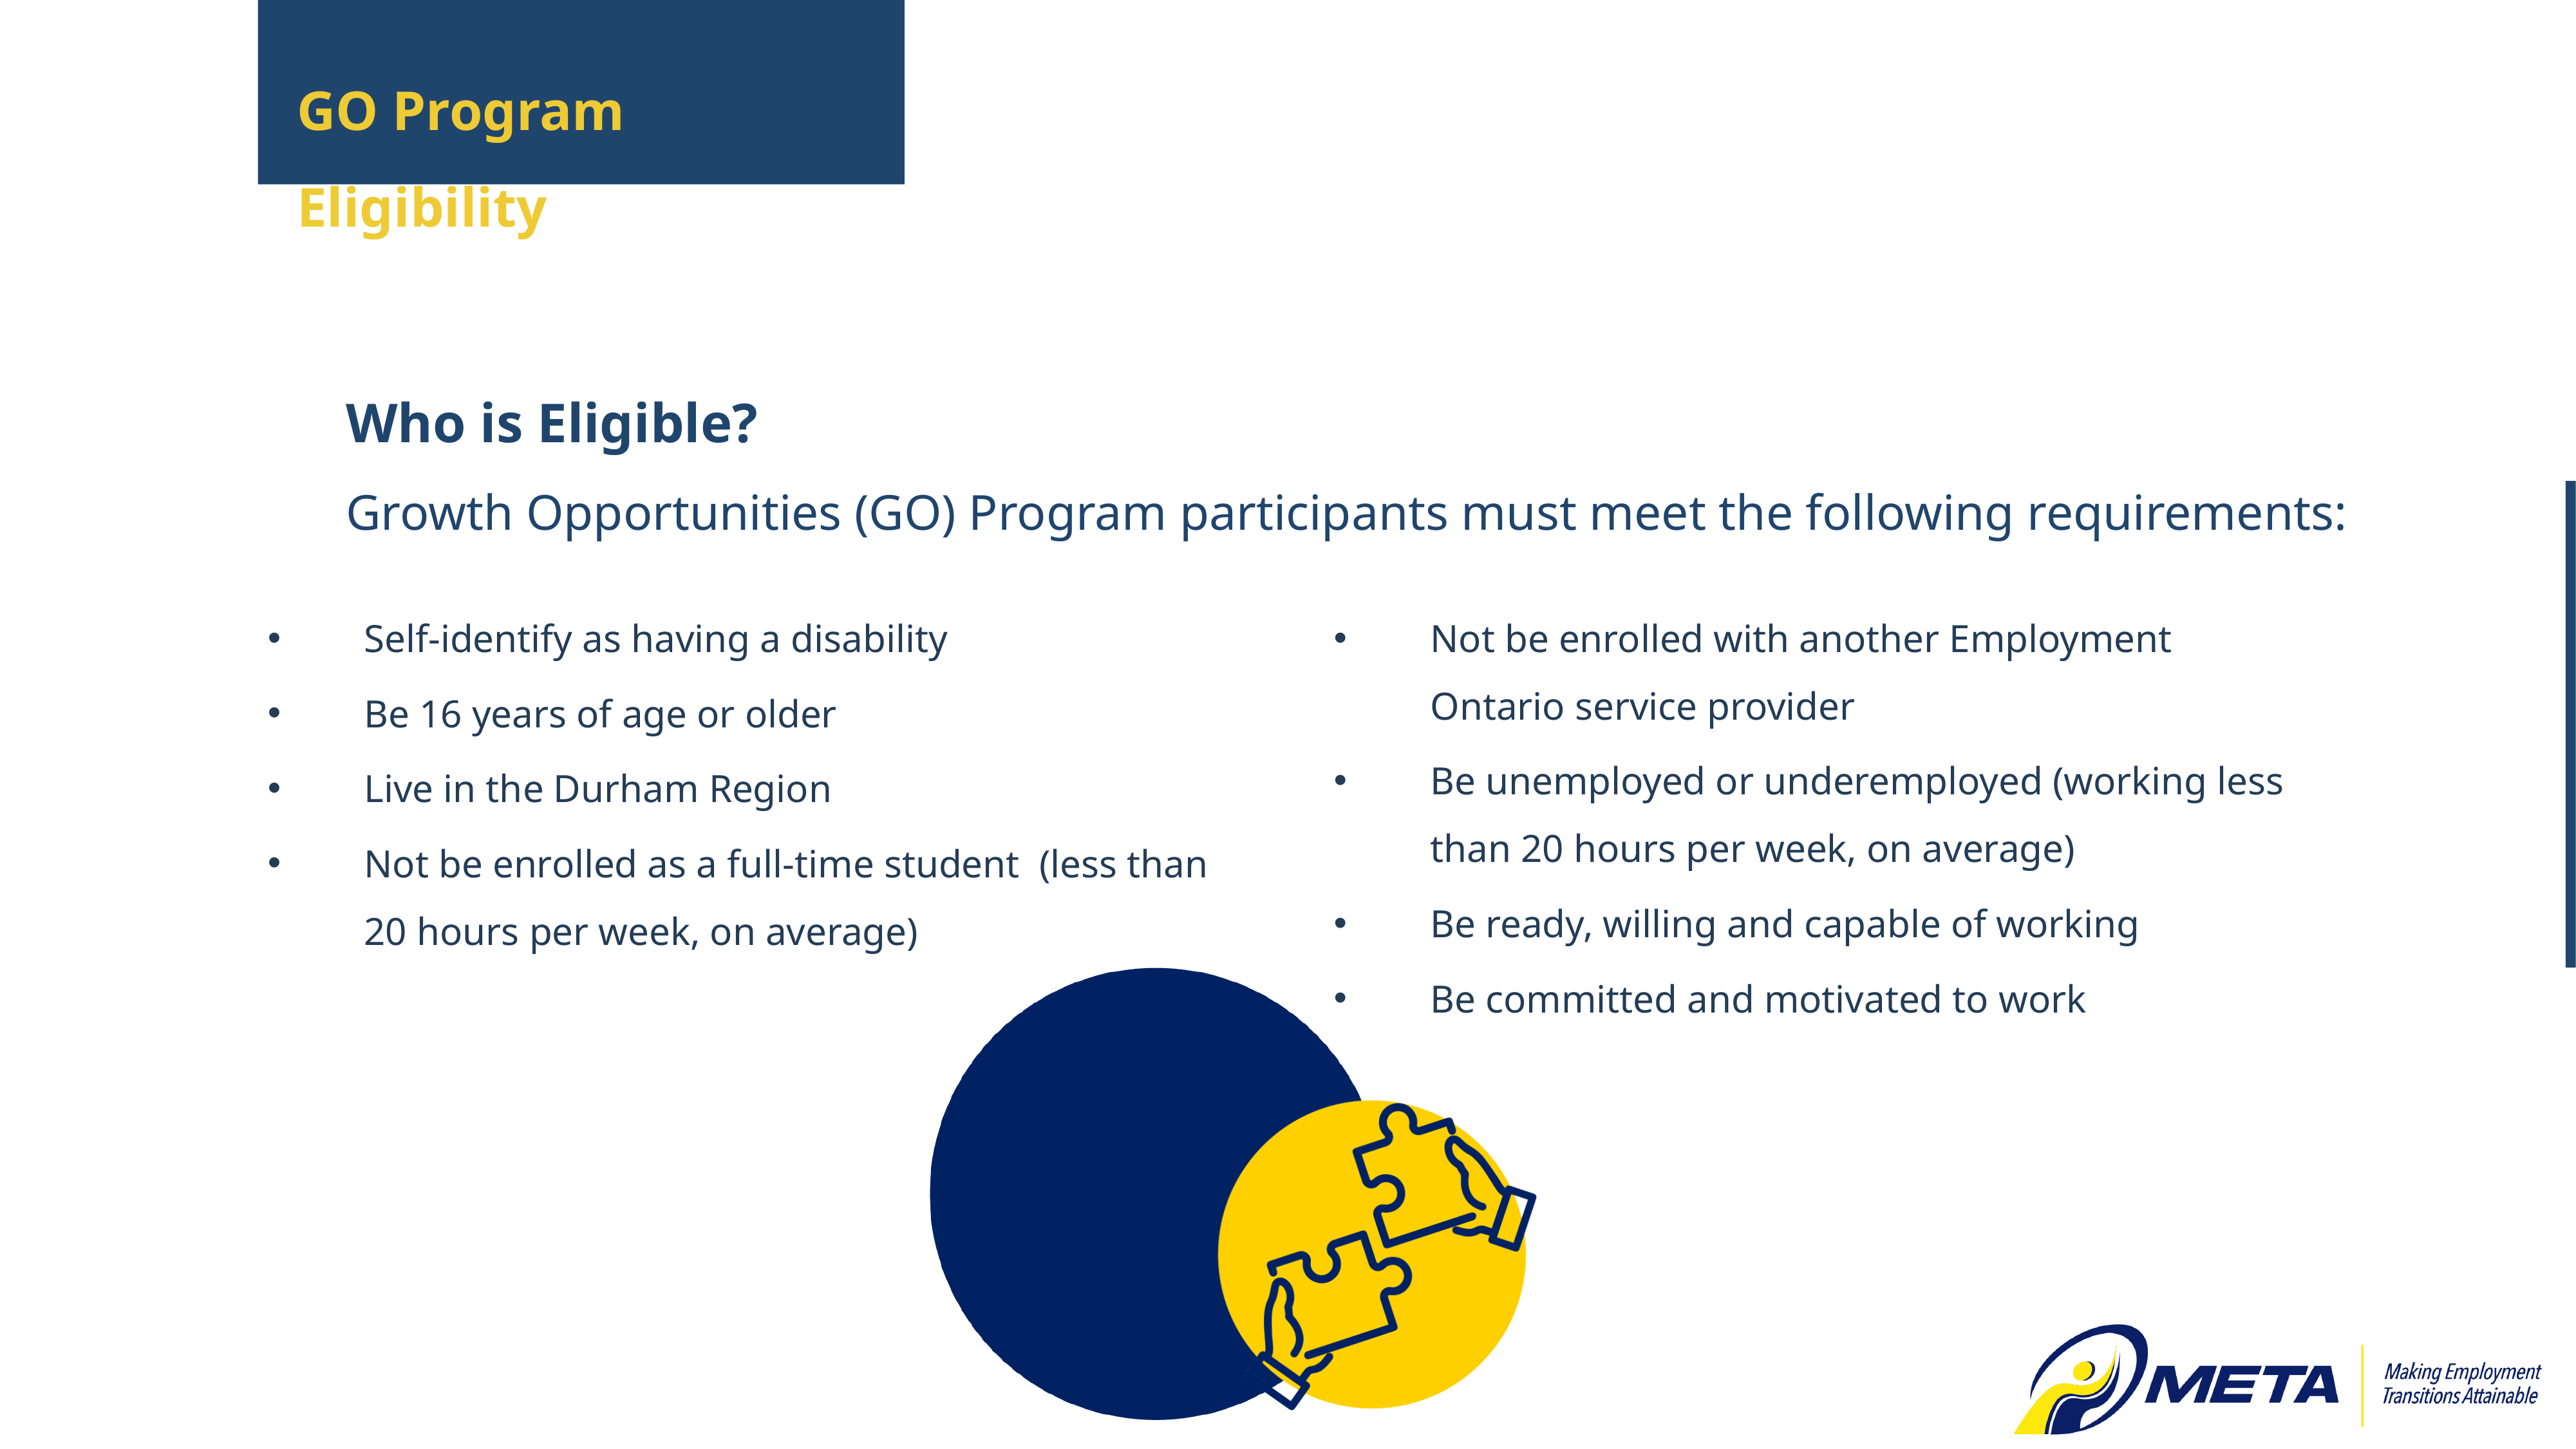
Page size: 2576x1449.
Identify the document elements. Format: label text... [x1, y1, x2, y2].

picture [921, 962, 1561, 1441]
list Self-identify as having a disability Be 16 years of age or older Live in the Durham Region Not be enrolled as a full-time student (less than 20 hours per week, on average) Not be enrolled with another Employment Ontario service provider Be unemployed or underemployed (working less than 20 hours per week, on average) Be ready, willing and capable of working Be committed and motivated to work [258, 587, 2315, 1050]
text_box Who is Eligible? Growth Opportunities (GO) Program participants must meet the following requirements: [336, 351, 2358, 545]
text_box GO Program Eligibility [287, 39, 827, 243]
picture [1998, 1311, 2576, 1449]
